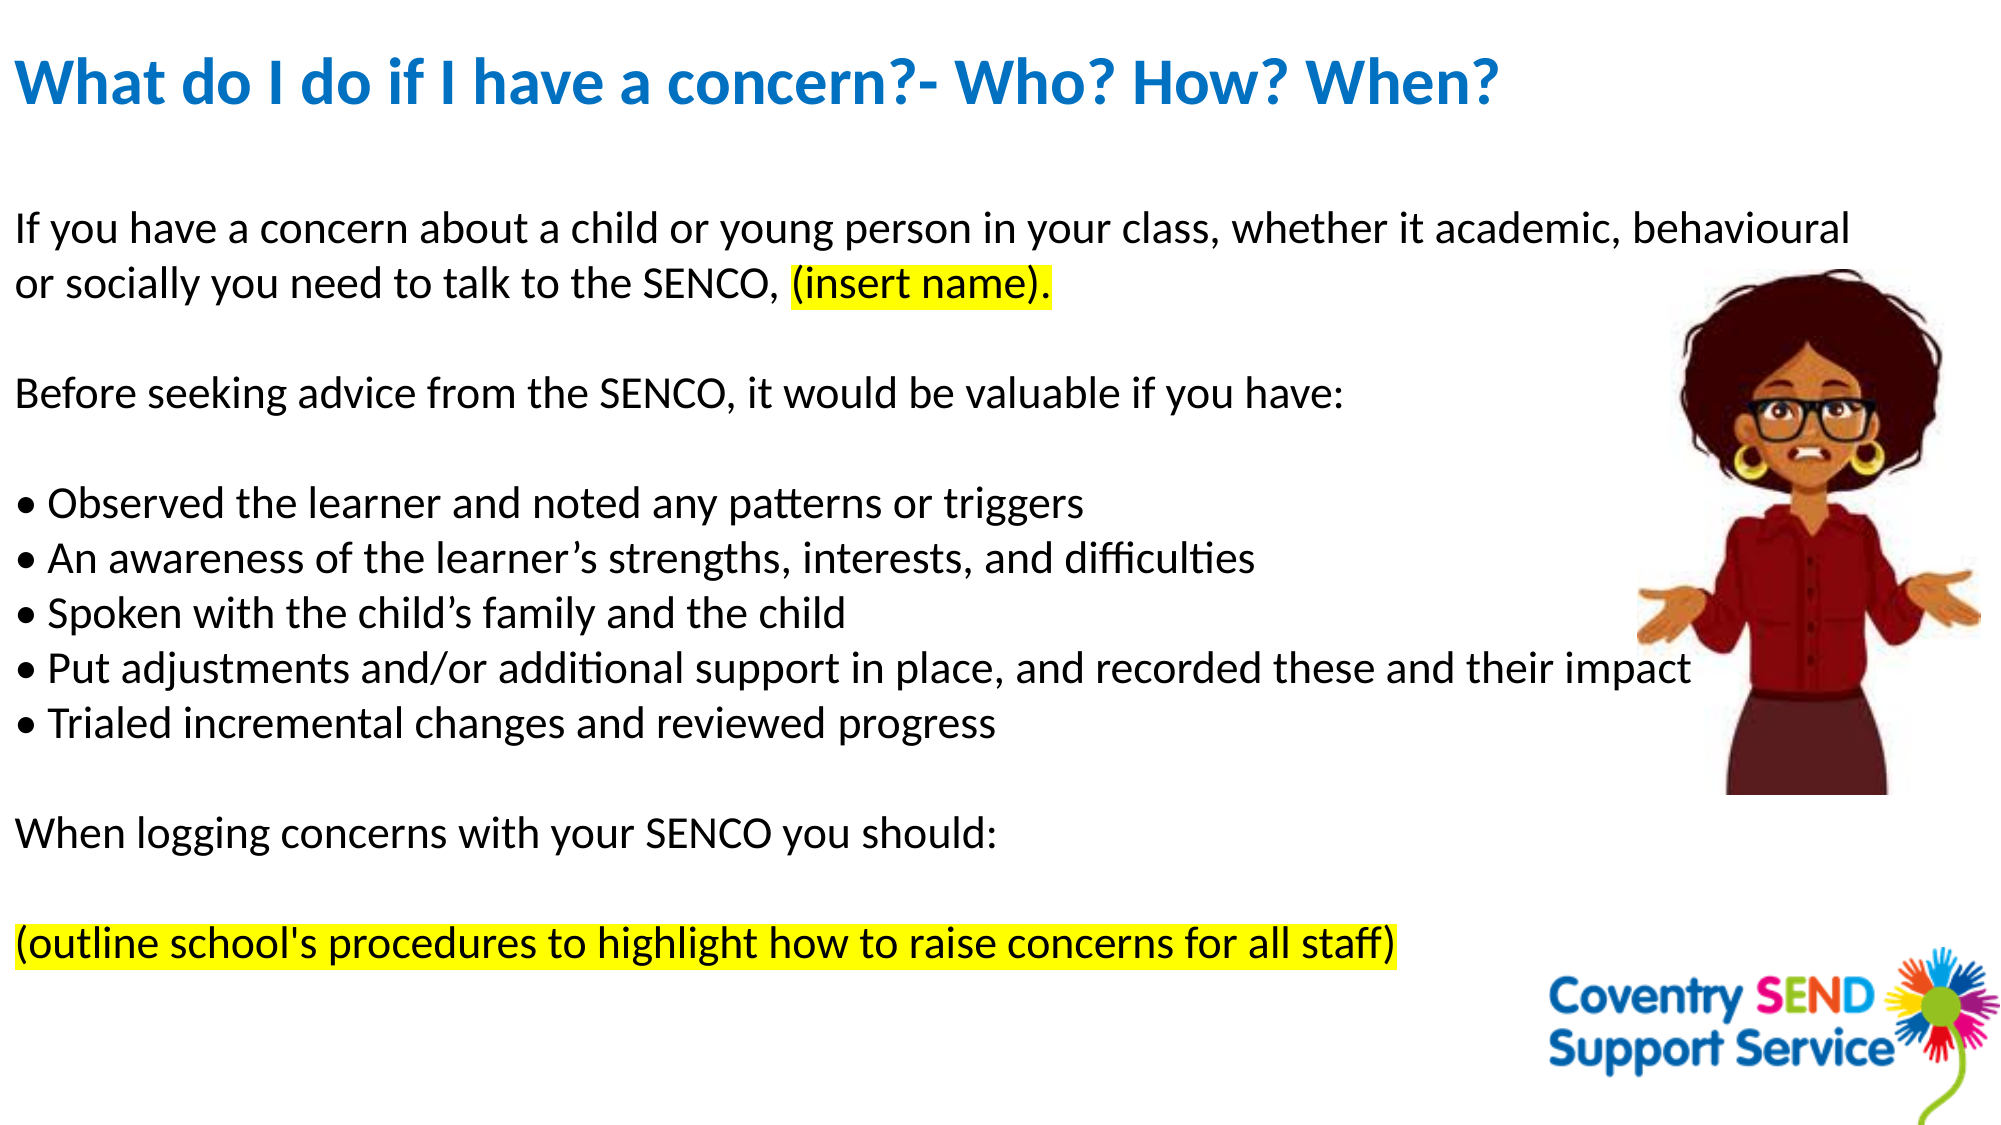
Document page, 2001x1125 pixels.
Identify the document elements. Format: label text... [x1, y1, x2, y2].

picture [1549, 947, 2000, 1125]
text_box What do I do if I have a concern?- Who? How? When? If you have a concern about a child or young person in your class, whether it academic, behavioural or socially you need to talk to the SENCO, (insert name). Before seeking advice from the SENCO, it would be valuable if you have: • Observed the learner and noted any patterns or triggers • An awareness of the learner’s strengths, interests, and difficulties • Spoken with the child’s family and the child • Put adjustments and/or additional support in place, and recorded these and their impact • Trialed incremental changes and reviewed progress When logging concerns with your SENCO you should: (outline school's procedures to highlight how to raise concerns for all staff) [0, 30, 2000, 1026]
picture [1637, 269, 1981, 795]
